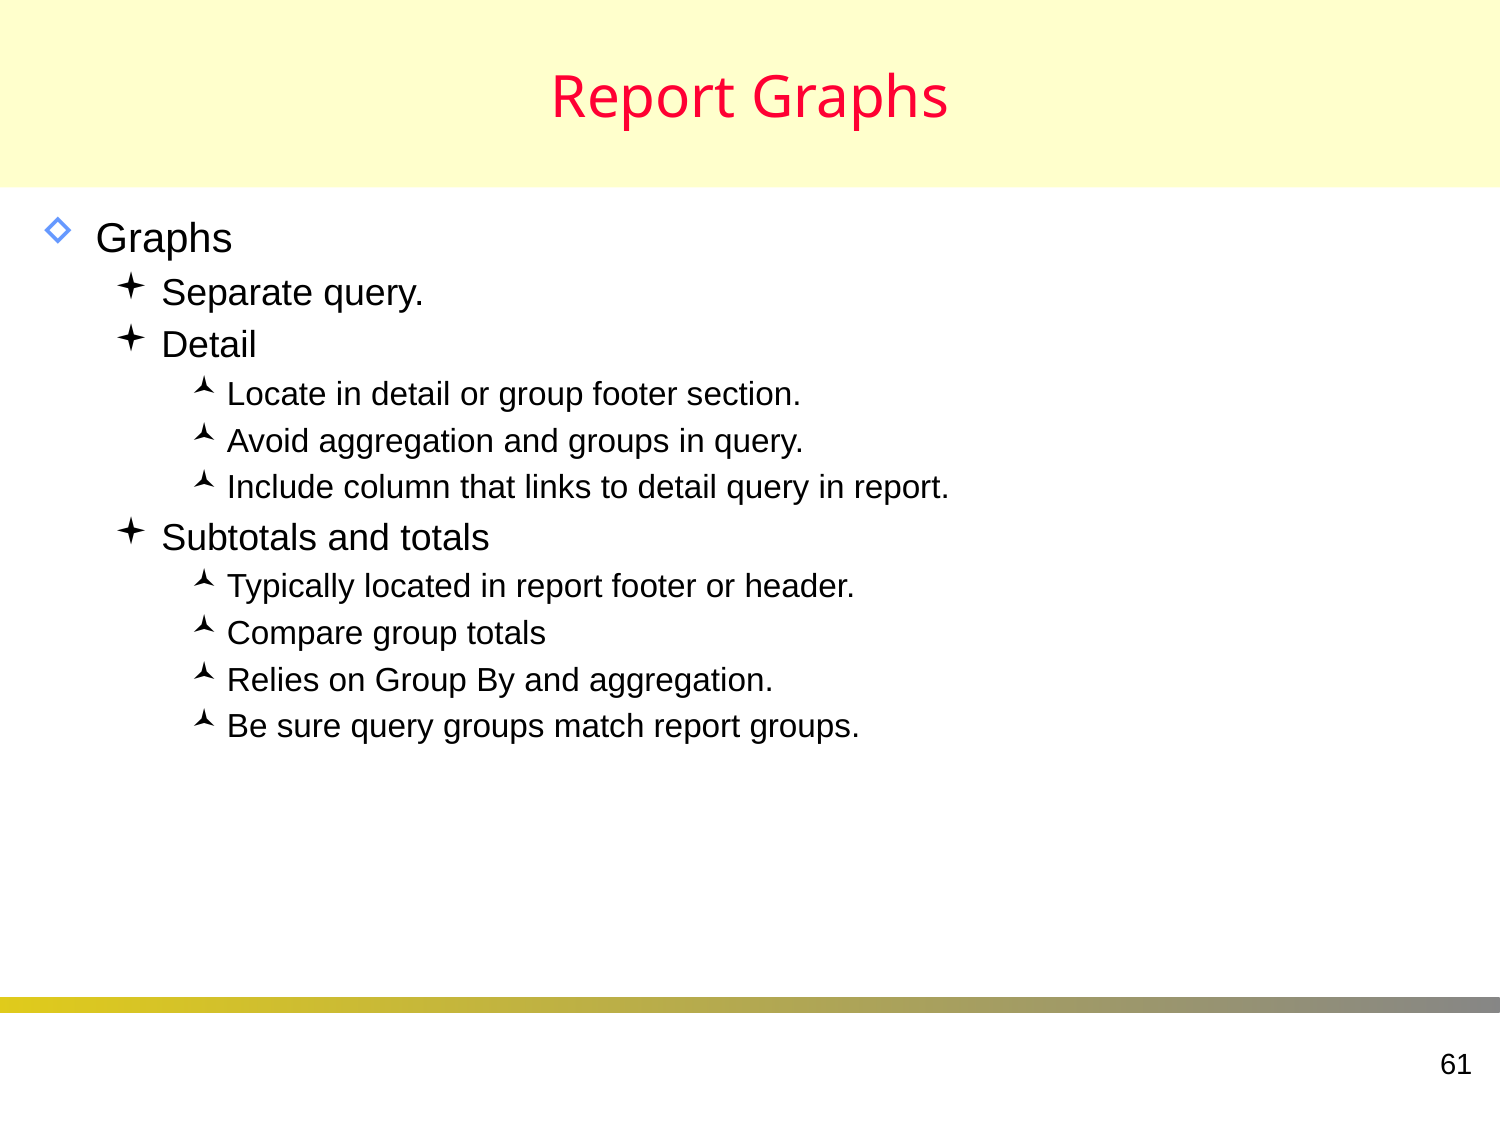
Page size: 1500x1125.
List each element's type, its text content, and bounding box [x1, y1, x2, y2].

title Report Graphs [0, 0, 1500, 188]
list Graphs Separate query. Detail Locate in detail or group footer section. Avoid aggregation and groups in query. Include column that links to detail query in report. Subtotals and totals Typically located in report footer or header. Compare group totals Relies on Group By and aggregation. Be sure query groups match report groups. [24, 202, 1477, 988]
slide_number 61 [1174, 1024, 1488, 1101]
